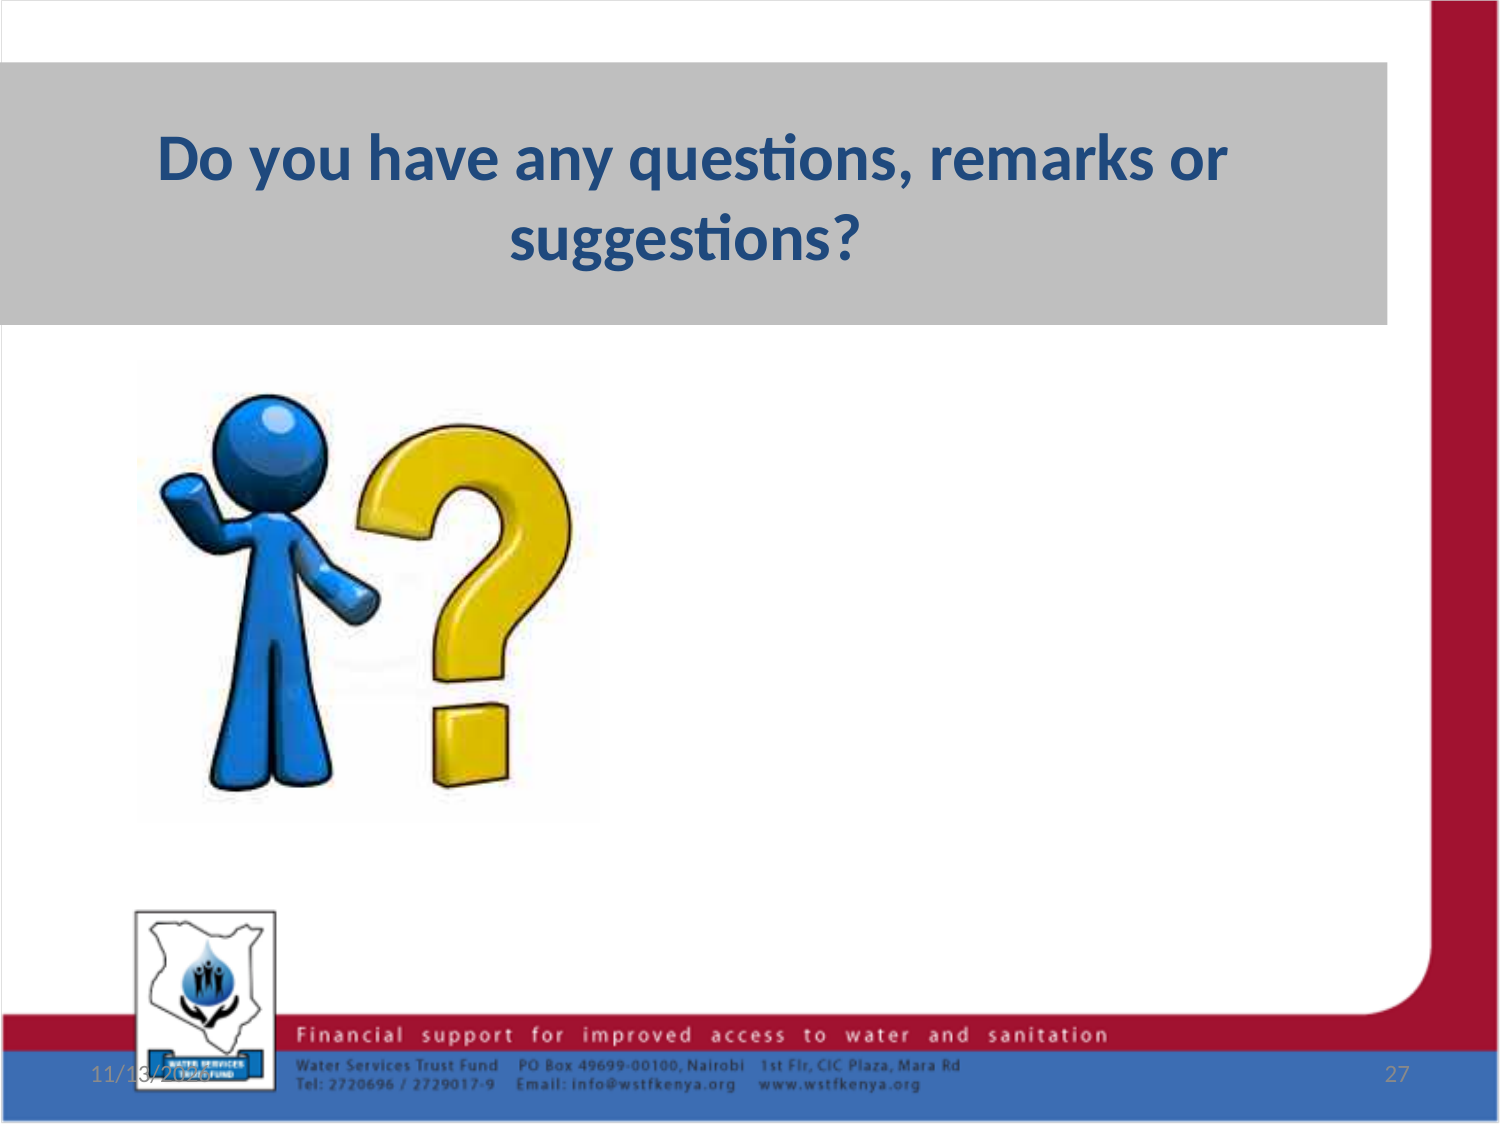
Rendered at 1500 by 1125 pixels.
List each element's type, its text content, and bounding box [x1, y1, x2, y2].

picture [0, 0, 1500, 1125]
slide_number 27 [1074, 1042, 1425, 1103]
title Do you have any questions, remarks or suggestions? [0, 62, 1388, 325]
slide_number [75, 1042, 425, 1103]
